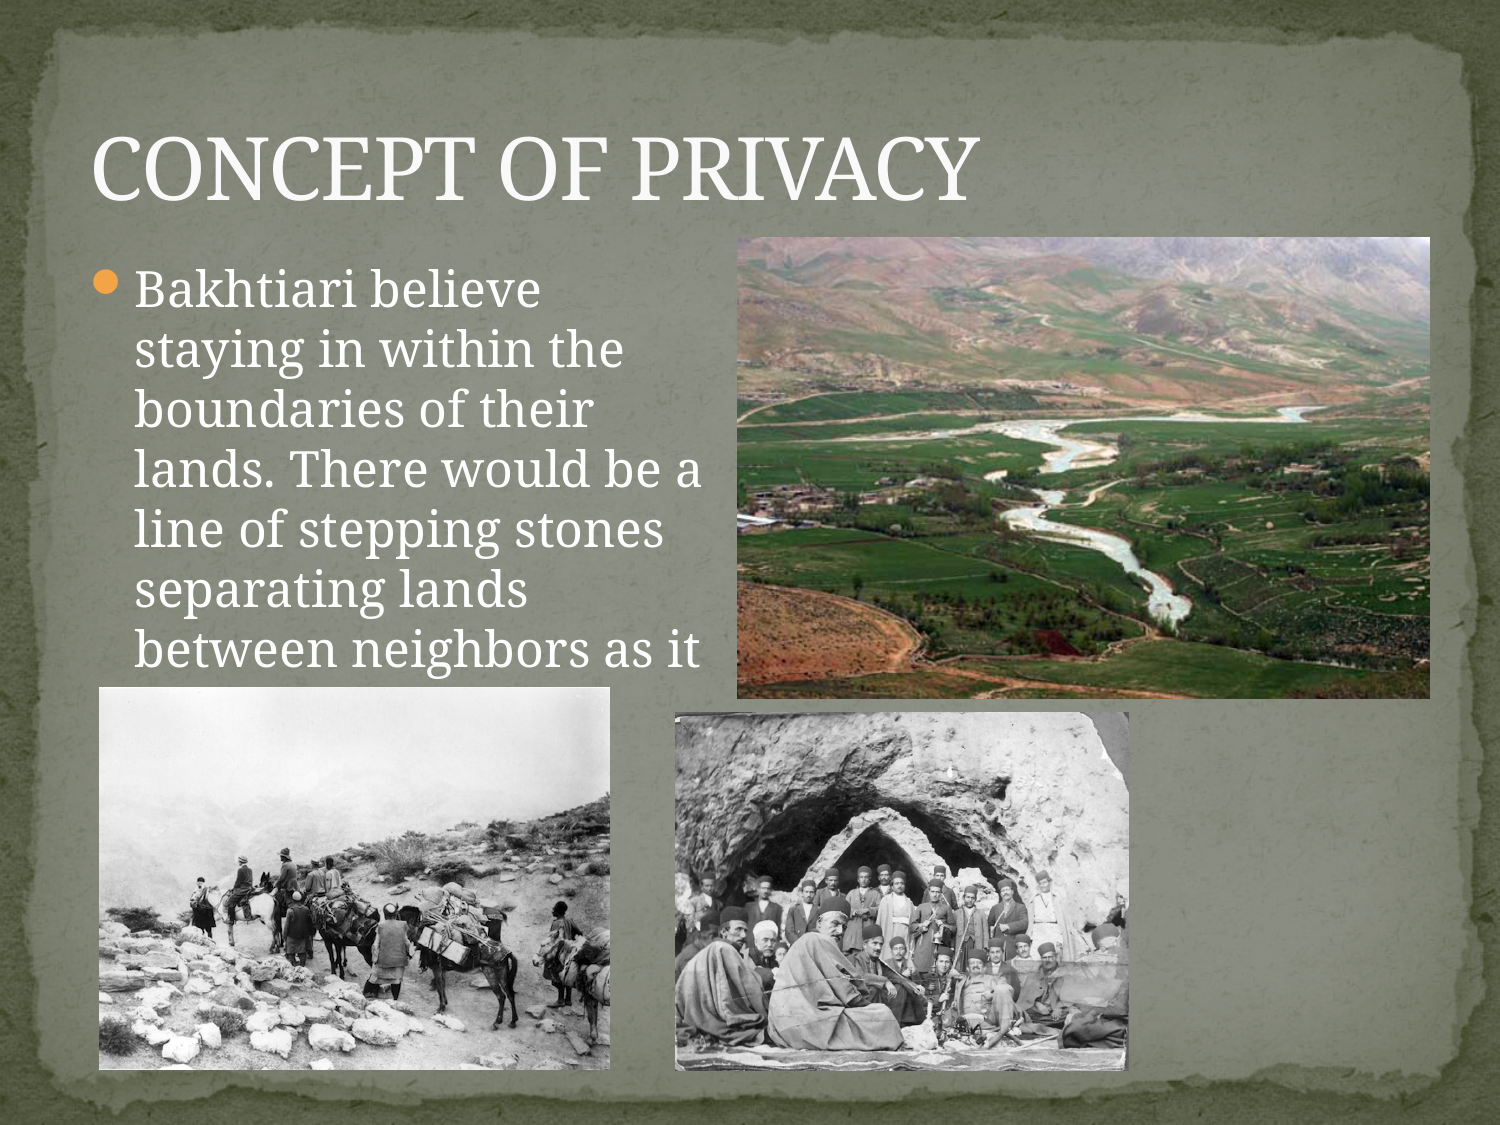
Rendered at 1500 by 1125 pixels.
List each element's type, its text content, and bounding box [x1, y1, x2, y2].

picture [99, 687, 610, 1070]
list Bakhtiari believe staying in within the boundaries of their lands. There would be a line of stepping stones separating lands between neighbors as it was considered customary law. [75, 249, 729, 1000]
picture [675, 712, 1129, 1071]
title CONCEPT OF PRIVACY [74, 24, 1425, 225]
picture [737, 237, 1430, 699]
